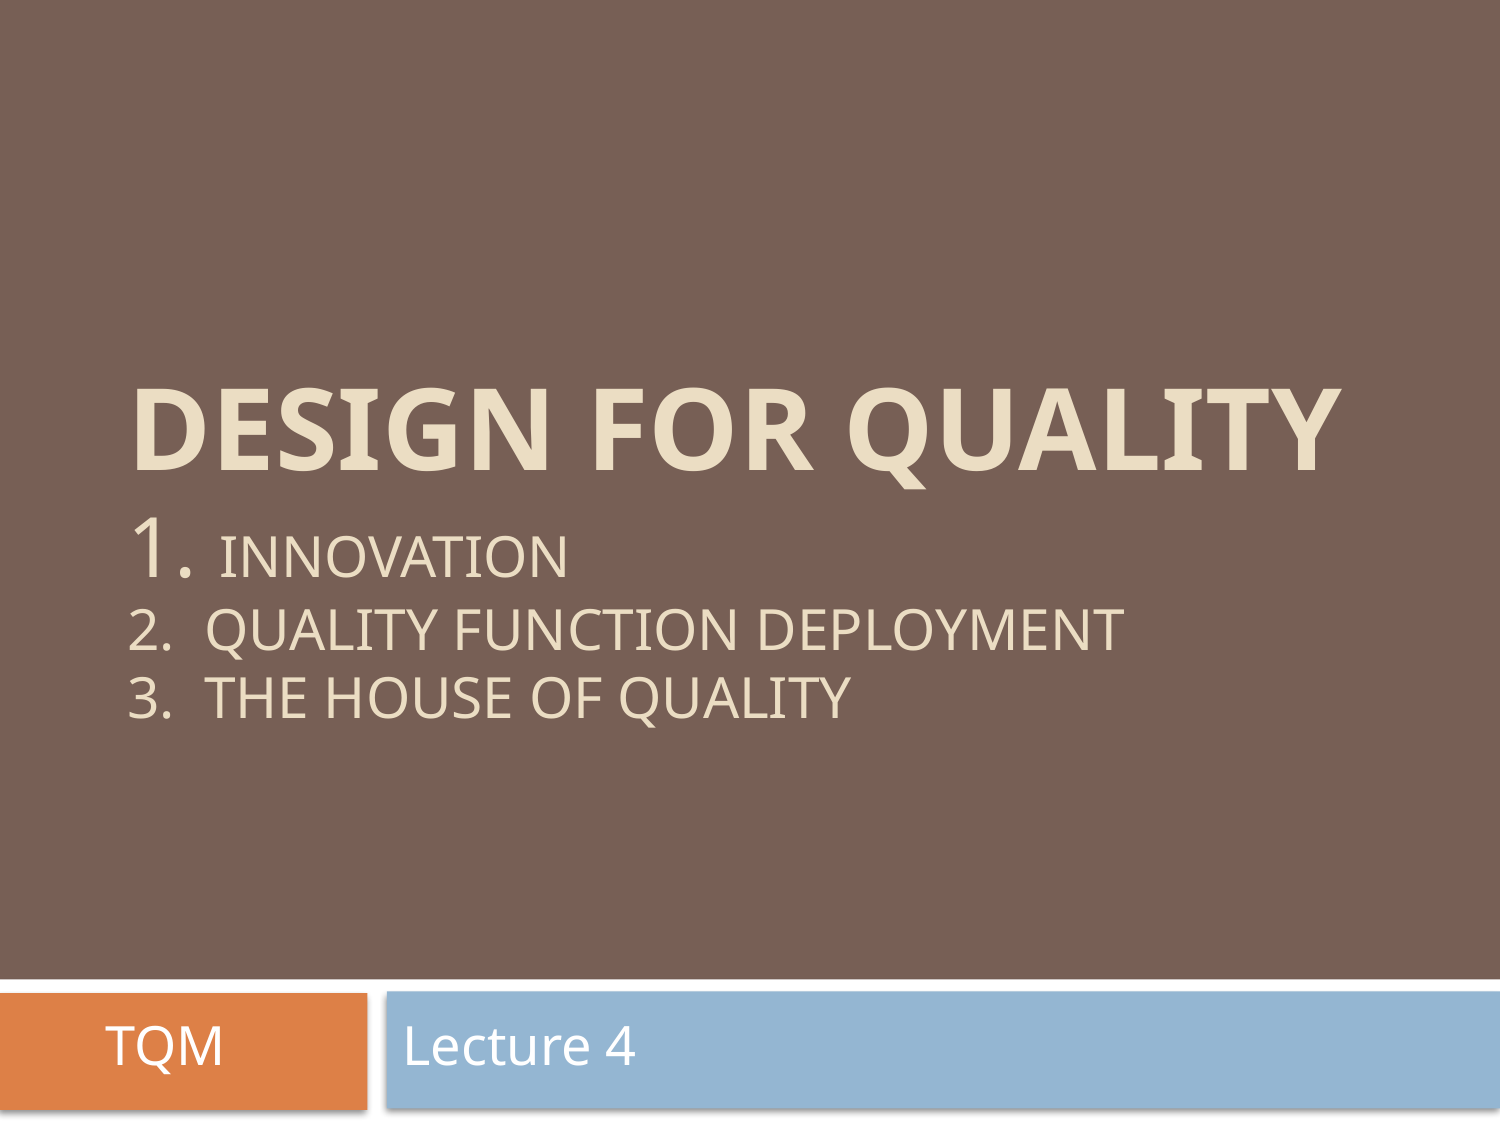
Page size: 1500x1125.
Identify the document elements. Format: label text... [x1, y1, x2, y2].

title DESIGN FOR Quality 1. Innovation 2. quality function deployment 3. the House of quality [112, 249, 1388, 738]
text_box TQM [62, 987, 375, 1100]
subtitle Lecture 4 [387, 987, 763, 1100]
